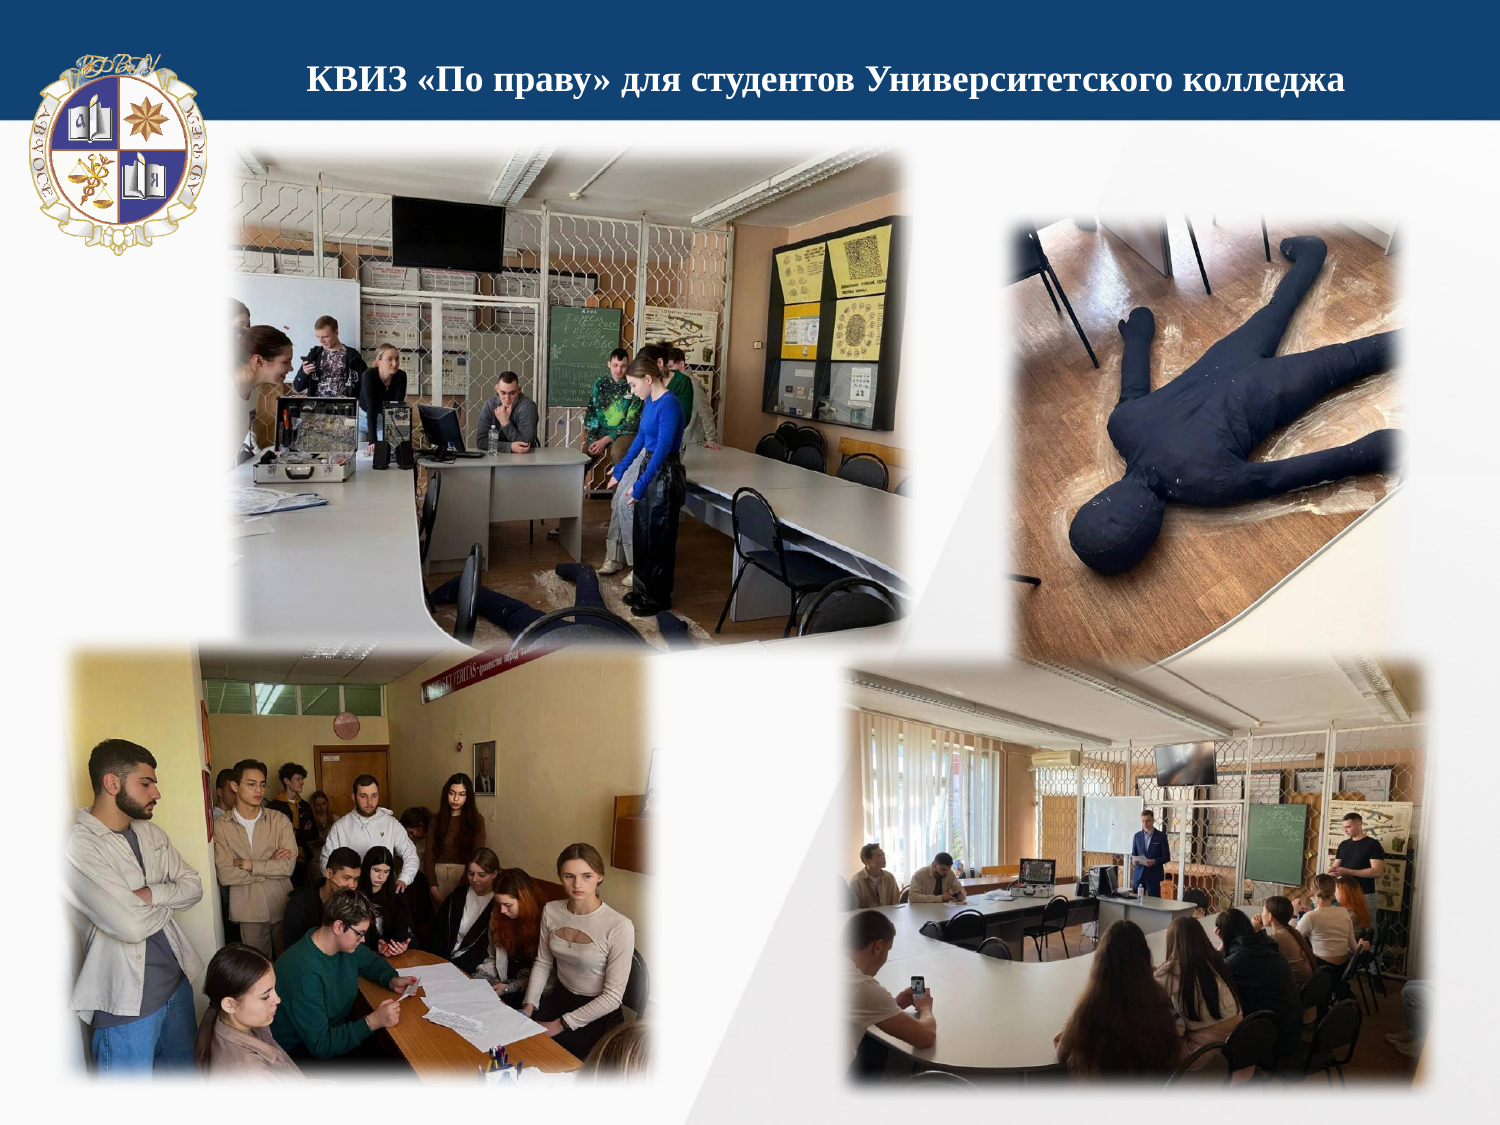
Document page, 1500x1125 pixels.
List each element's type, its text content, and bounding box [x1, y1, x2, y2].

picture [0, 0, 1500, 1125]
text_box КВИЗ «По праву» для студентов Университетского колледжа [152, 46, 1500, 152]
